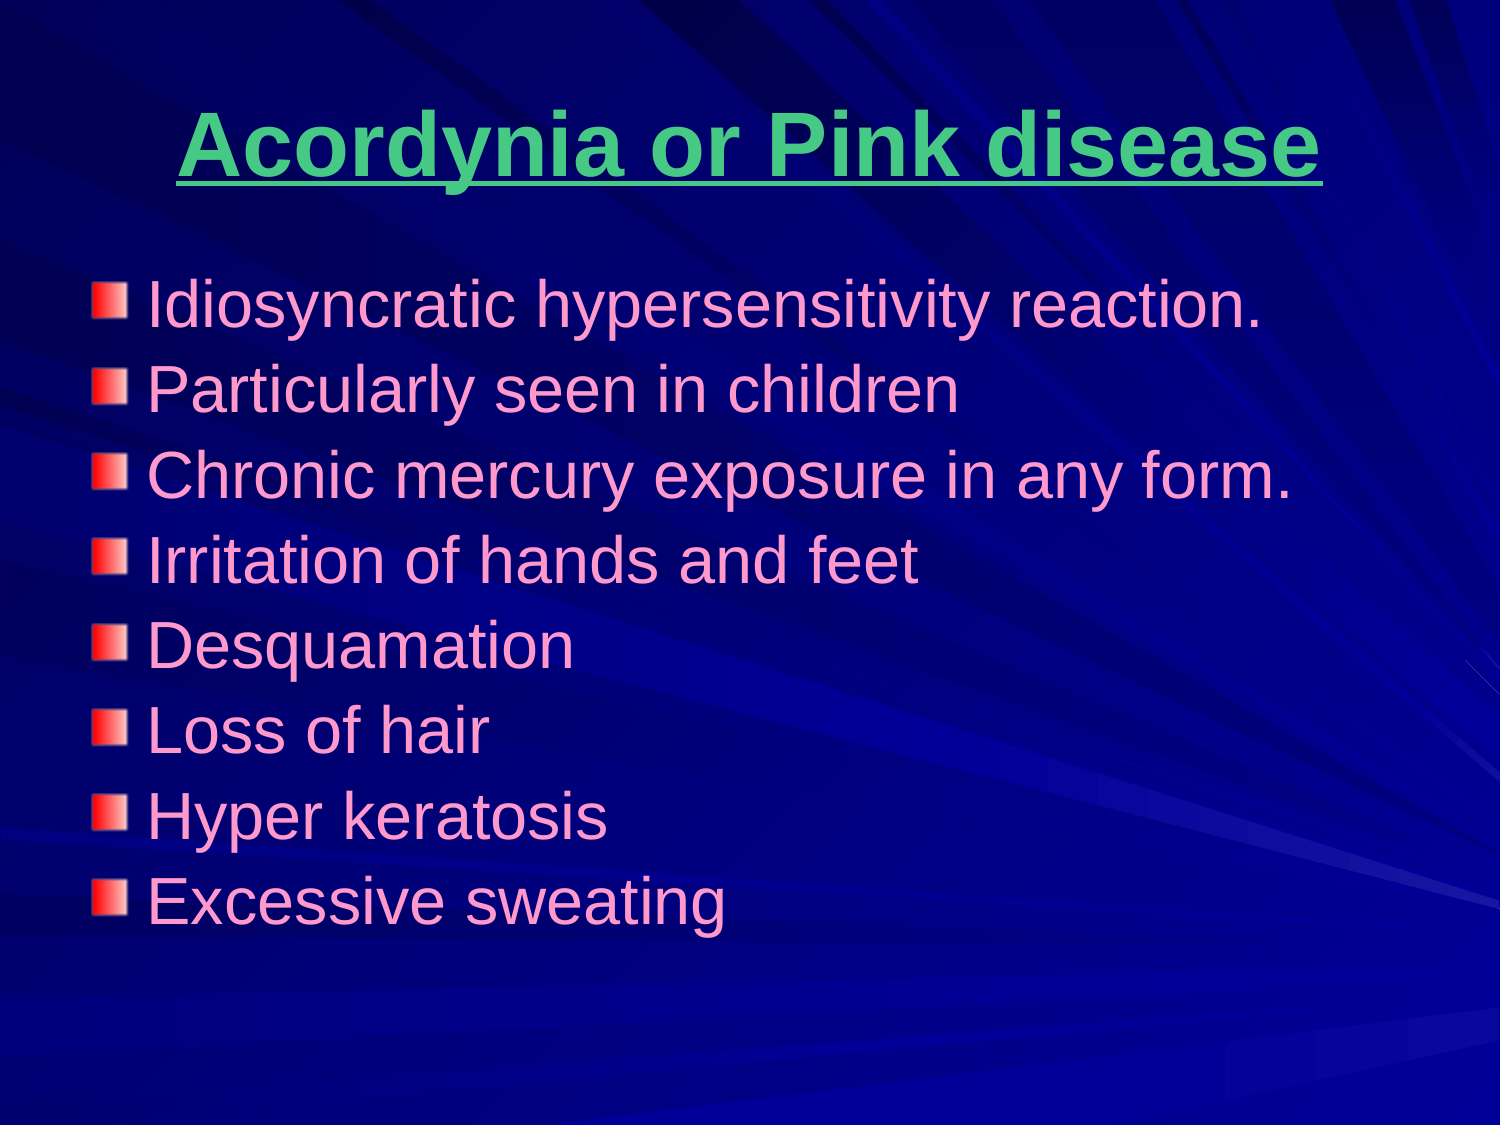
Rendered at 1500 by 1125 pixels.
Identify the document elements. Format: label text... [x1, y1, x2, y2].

picture [90, 622, 132, 665]
picture [90, 366, 132, 409]
title Acordynia or Pink disease [75, 45, 1425, 234]
picture [90, 280, 132, 323]
list Idiosyncratic hypersensitivity reaction. Particularly seen in children Chronic mercury exposure in any form. Irritation of hands and feet Desquamation Loss of hair Hyper keratosis Excessive sweating [75, 262, 1425, 1006]
picture [90, 451, 132, 494]
picture [90, 877, 132, 920]
picture [90, 536, 132, 579]
picture [90, 792, 132, 835]
picture [90, 707, 132, 750]
